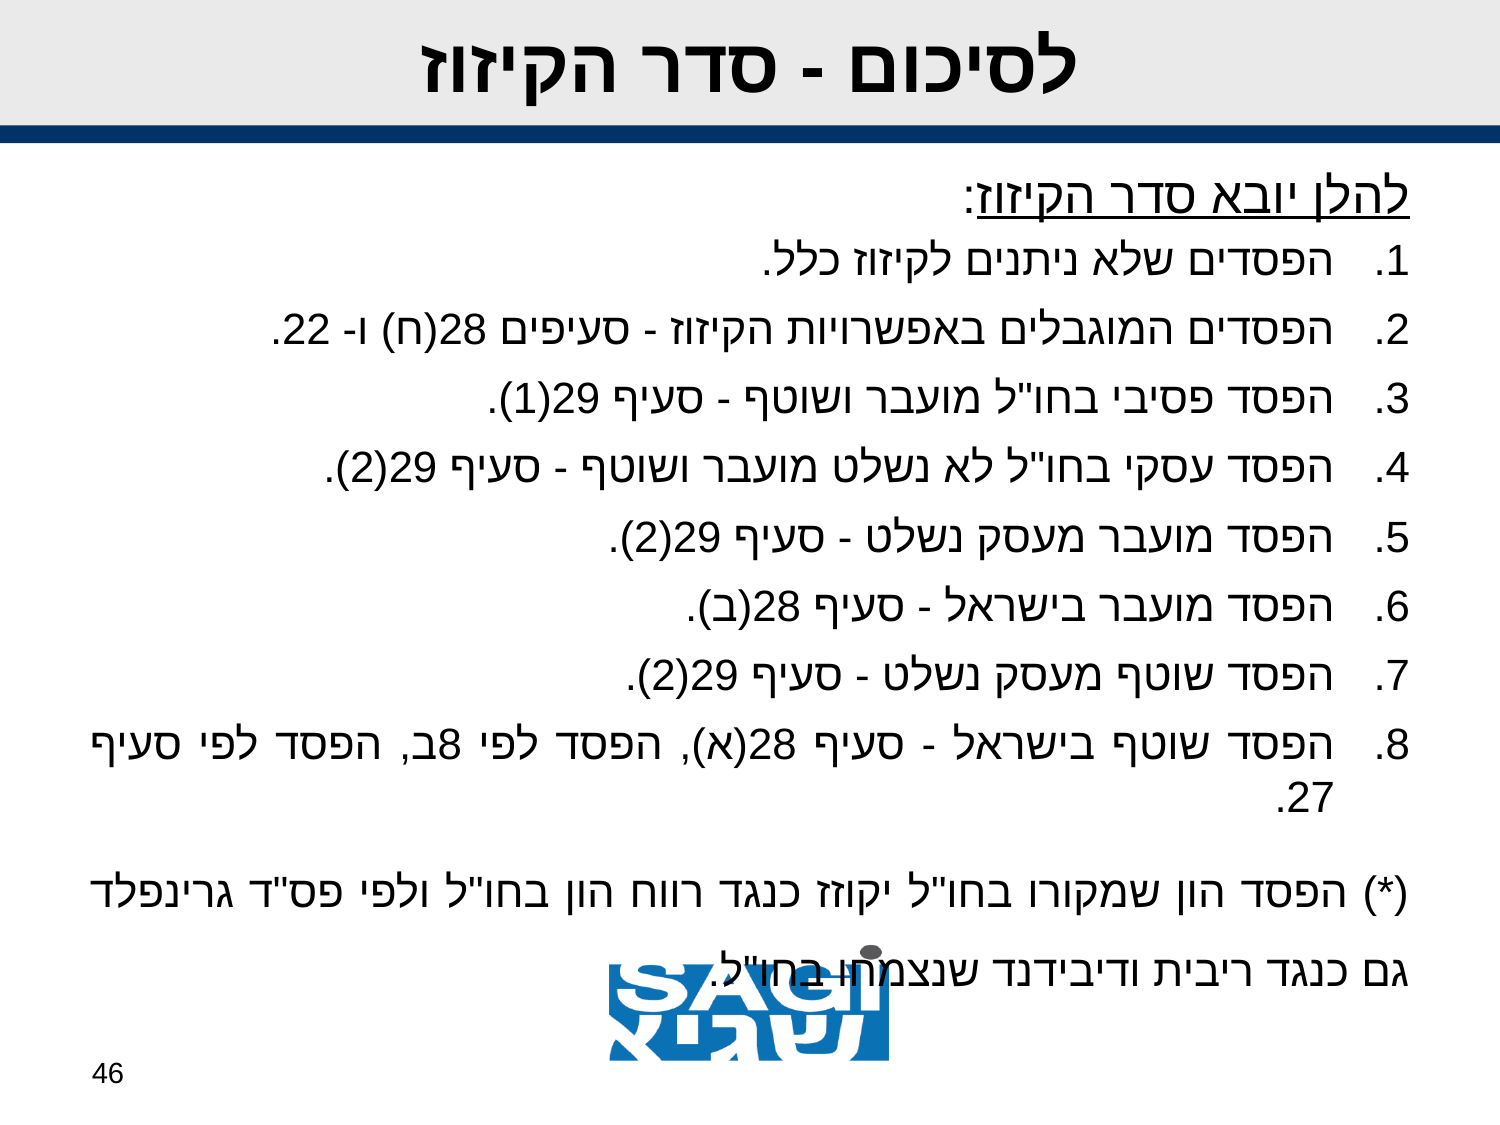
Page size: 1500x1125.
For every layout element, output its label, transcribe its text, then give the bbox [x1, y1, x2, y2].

picture [596, 940, 904, 1063]
slide_number 46 [76, 1046, 428, 1125]
list להלן יובא סדר הקיזוז: הפסדים שלא ניתנים לקיזוז כלל. הפסדים המוגבלים באפשרויות הקיזוז - סעיפים 28(ח) ו- 22. הפסד פסיבי בחו"ל מועבר ושוטף - סעיף 29(1). הפסד עסקי בחו"ל לא נשלט מועבר ושוטף - סעיף 29(2). הפסד מועבר מעסק נשלט - סעיף 29(2). הפסד מועבר בישראל - סעיף 28(ב). הפסד שוטף מעסק נשלט - סעיף 29(2). הפסד שוטף בישראל - סעיף 28(א), הפסד לפי 8ב, הפסד לפי סעיף 27. (*) הפסד הון שמקורו בחו"ל יקוזז כנגד רווח הון בחו"ל ולפי פס"ד גרינפלד גם כנגד ריבית ודיבידנד שנצמחו בחו"ל. [75, 126, 1425, 935]
text_box לסיכום - סדר הקיזוז [29, 0, 1471, 126]
